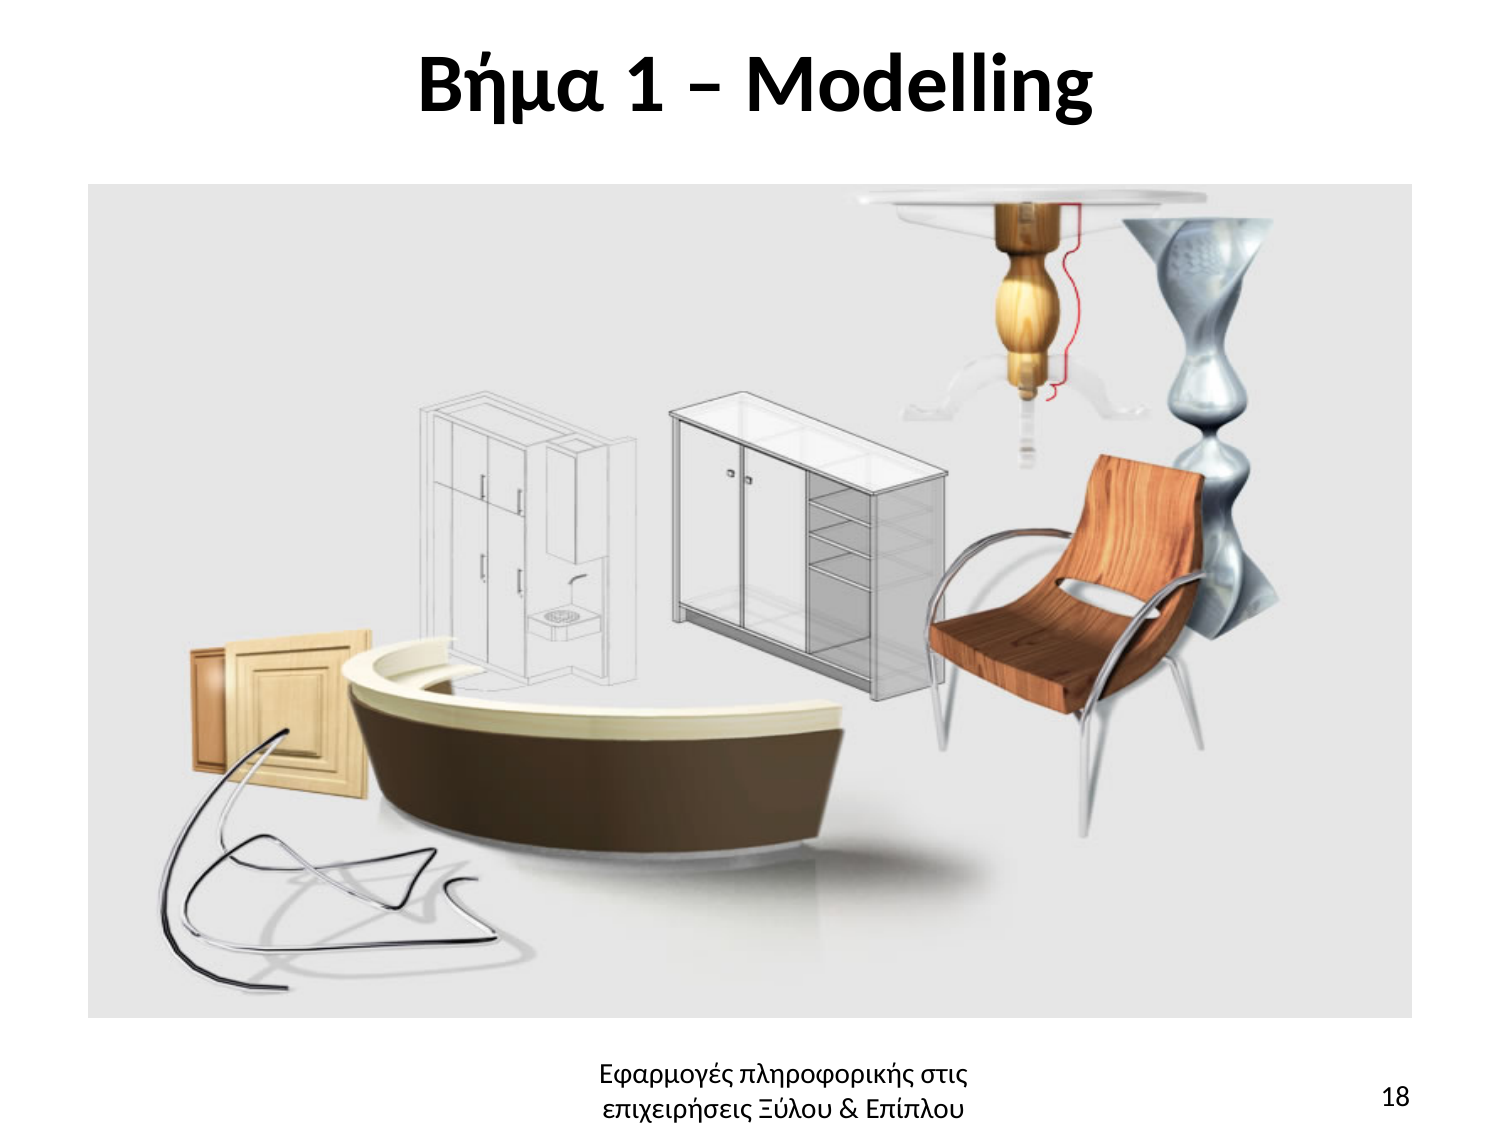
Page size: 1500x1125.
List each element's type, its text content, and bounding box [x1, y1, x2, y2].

text_box 18 [1074, 1069, 1425, 1125]
picture [88, 184, 1412, 1018]
title Βήμα 1 – Modelling [118, 20, 1394, 182]
text_box Εφαρμογές πληροφορικής στις επιχειρήσεις Ξύλου & Επίπλου [521, 1046, 1046, 1125]
